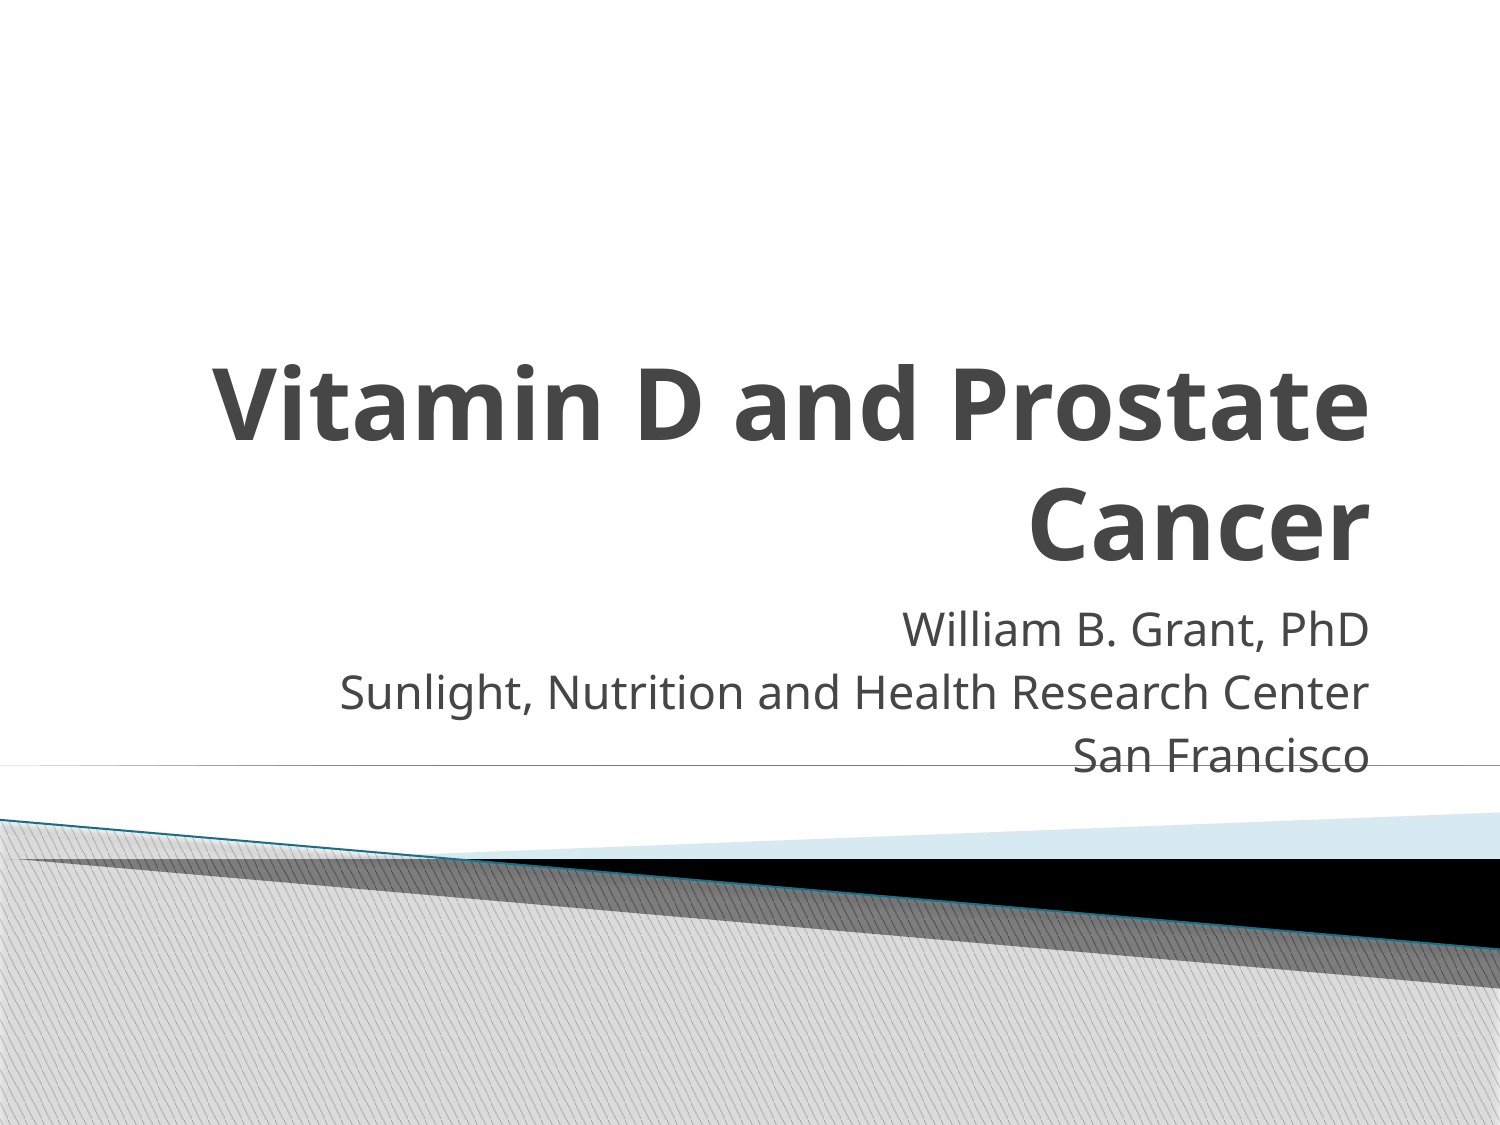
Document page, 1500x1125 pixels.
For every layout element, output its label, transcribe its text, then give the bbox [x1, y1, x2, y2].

subtitle William B. Grant, PhD Sunlight, Nutrition and Health Research Center San Francisco [112, 592, 1388, 790]
title Vitamin D and Prostate Cancer [112, 287, 1388, 588]
picture [5, 859, 1500, 989]
